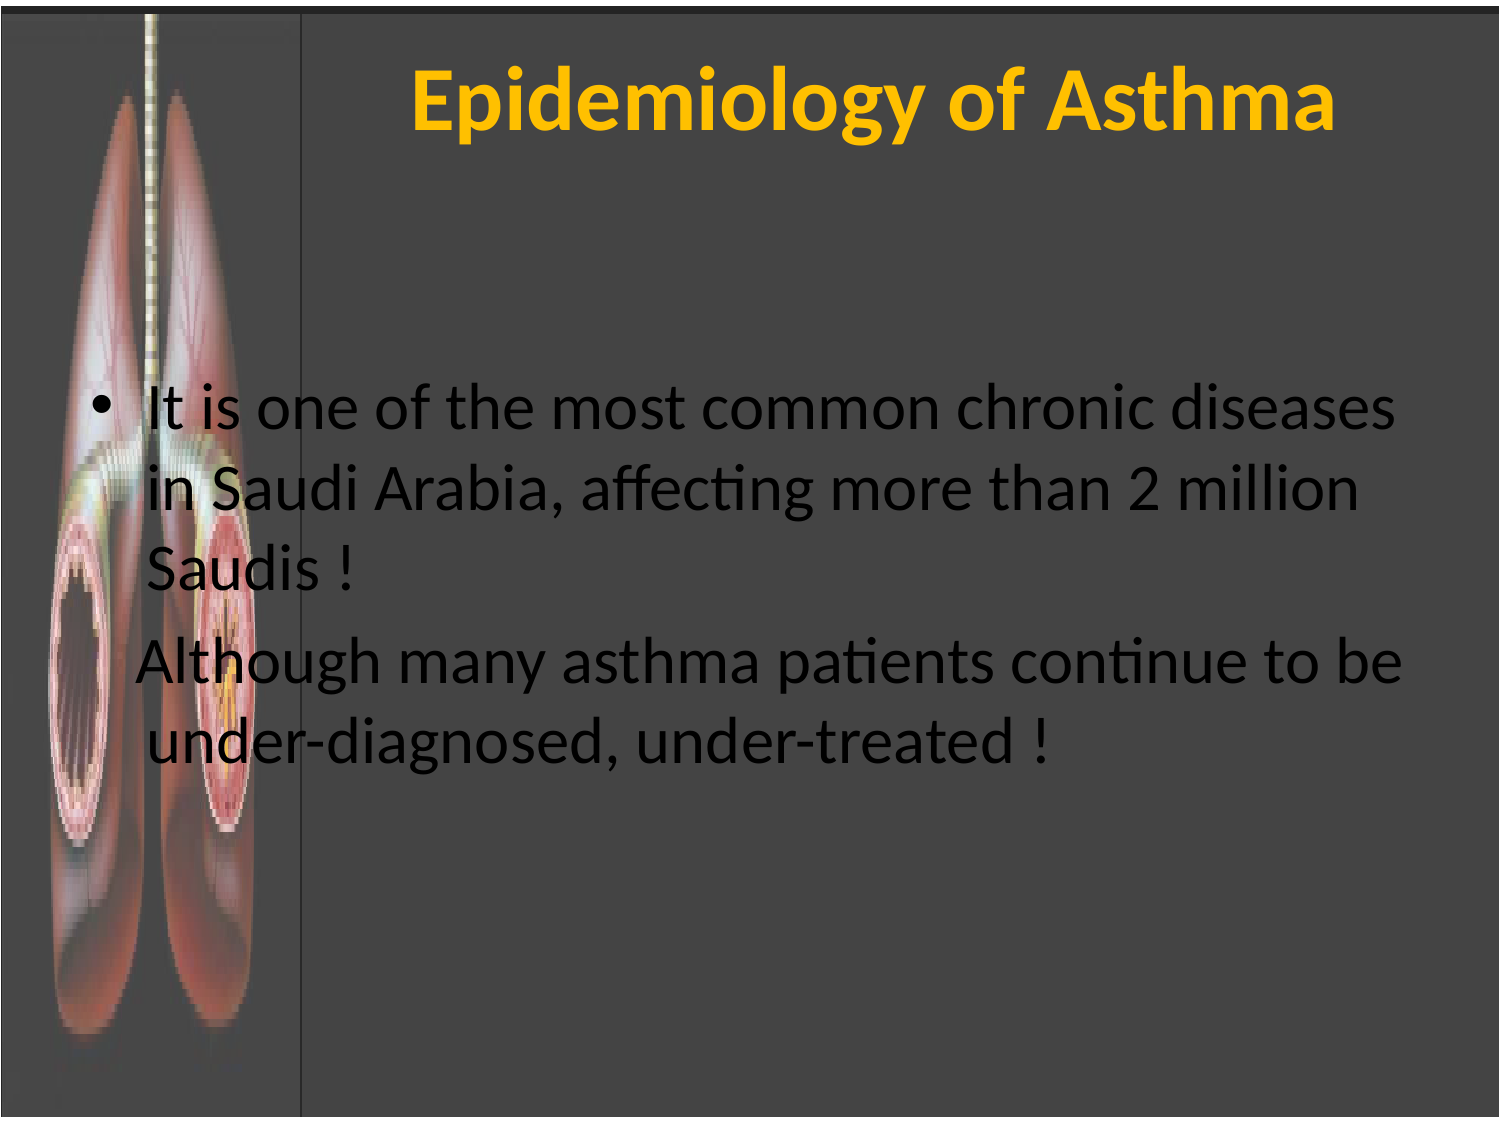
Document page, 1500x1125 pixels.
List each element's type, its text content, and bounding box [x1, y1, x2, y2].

title Epidemiology of Asthma [287, 0, 1463, 188]
list It is one of the most common chronic diseases in Saudi Arabia, affecting more than 2 million Saudis ! Although many asthma patients continue to be under-diagnosed, under-treated ! [75, 262, 1425, 1005]
